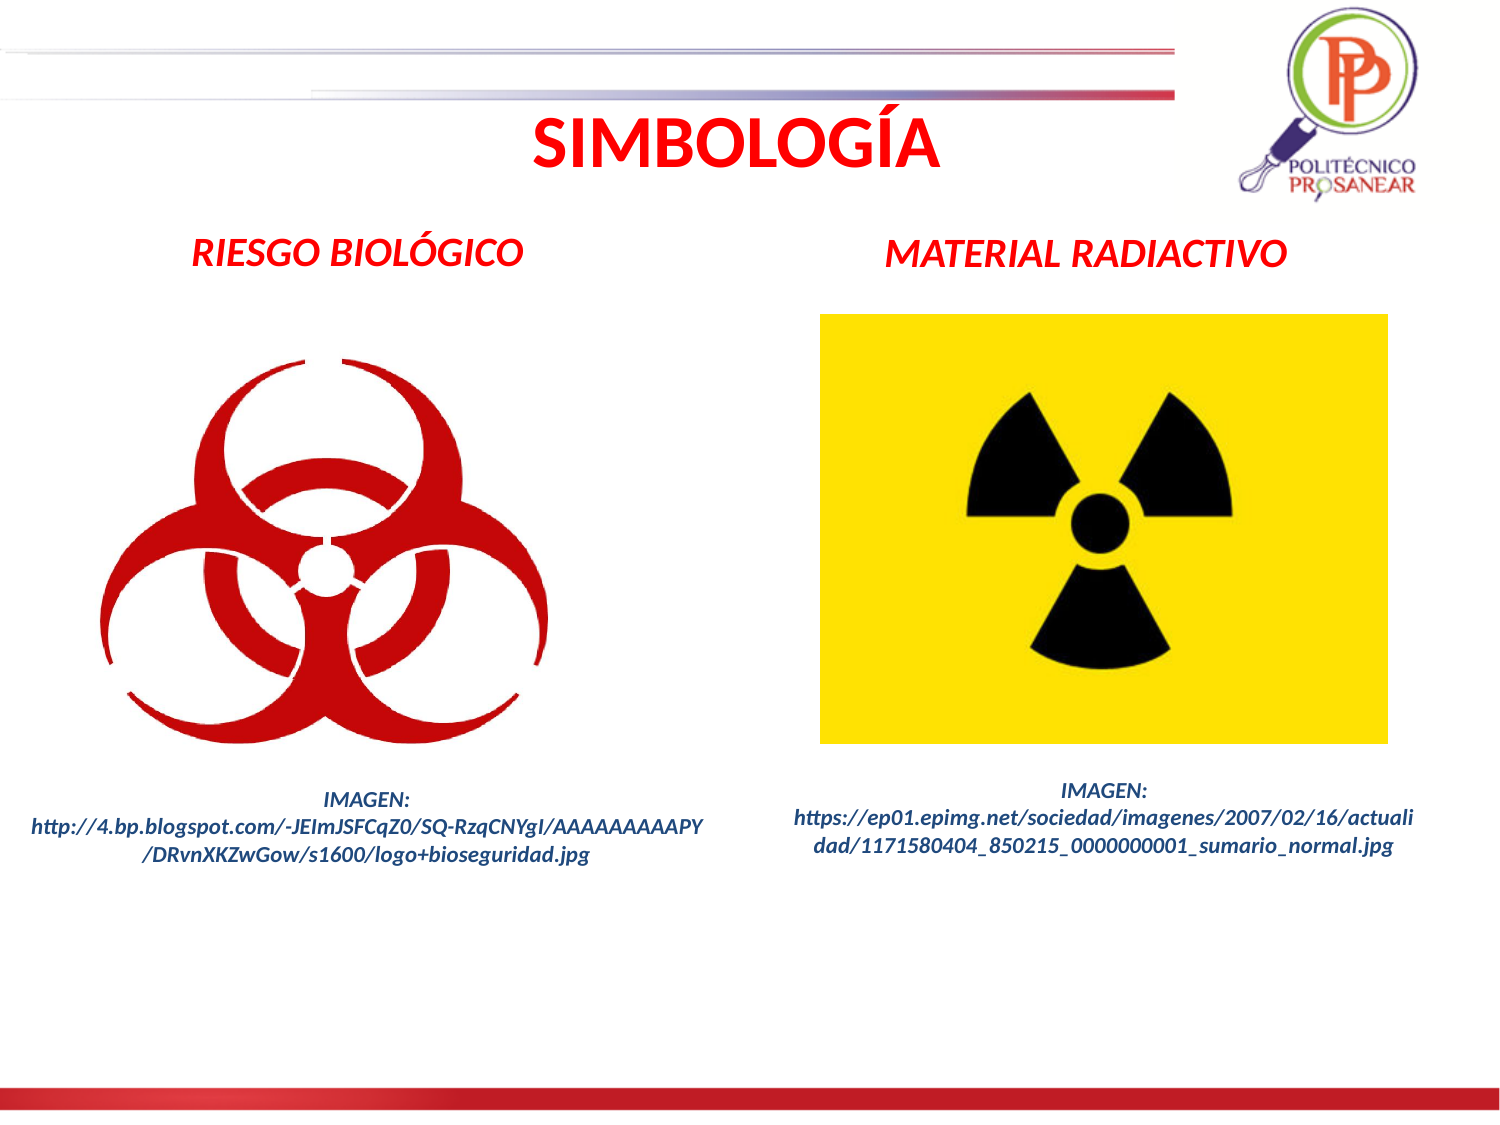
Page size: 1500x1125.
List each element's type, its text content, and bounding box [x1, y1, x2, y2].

text_box RIESGO BIOLÓGICO [0, 217, 716, 282]
text_box IMAGEN: https://ep01.epimg.net/sociedad/imagenes/2007/02/16/actualidad/1171580404_850215_0000000001_sumario_normal.jpg [778, 768, 1431, 866]
text_box MATERIAL RADIACTIVO [869, 218, 1303, 284]
text_box IMAGEN: http://4.bp.blogspot.com/-JEImJSFCqZ0/SQ-RzqCNYgI/AAAAAAAAAPY/DRvnXKZwGow/s1600/logo+bioseguridad.jpg [12, 777, 722, 875]
title SIMBOLOGÍA [159, 78, 1179, 198]
picture [0, 0, 1500, 1125]
